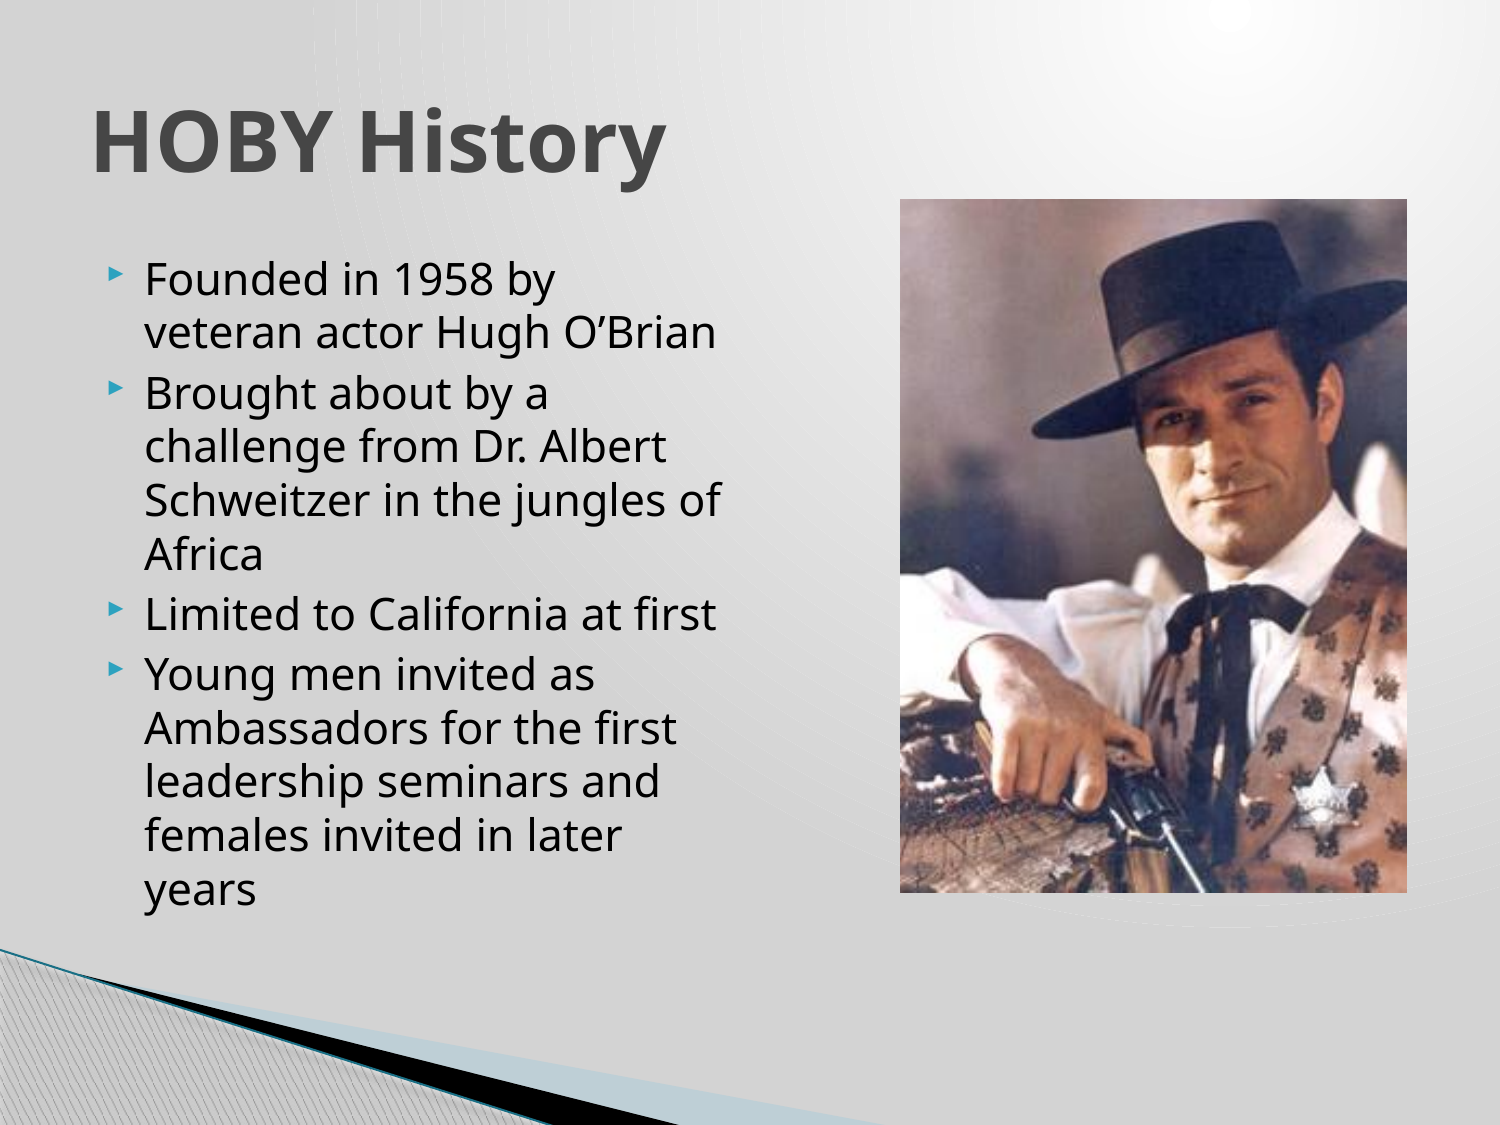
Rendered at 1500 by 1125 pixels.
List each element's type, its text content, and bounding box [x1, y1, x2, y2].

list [899, 199, 1407, 894]
title HOBY History [75, 45, 1425, 233]
list Founded in 1958 by veteran actor Hugh O’Brian Brought about by a challenge from Dr. Albert Schweitzer in the jungles of Africa Limited to California at first Young men invited as Ambassadors for the first leadership seminars and females invited in later years [75, 243, 738, 986]
